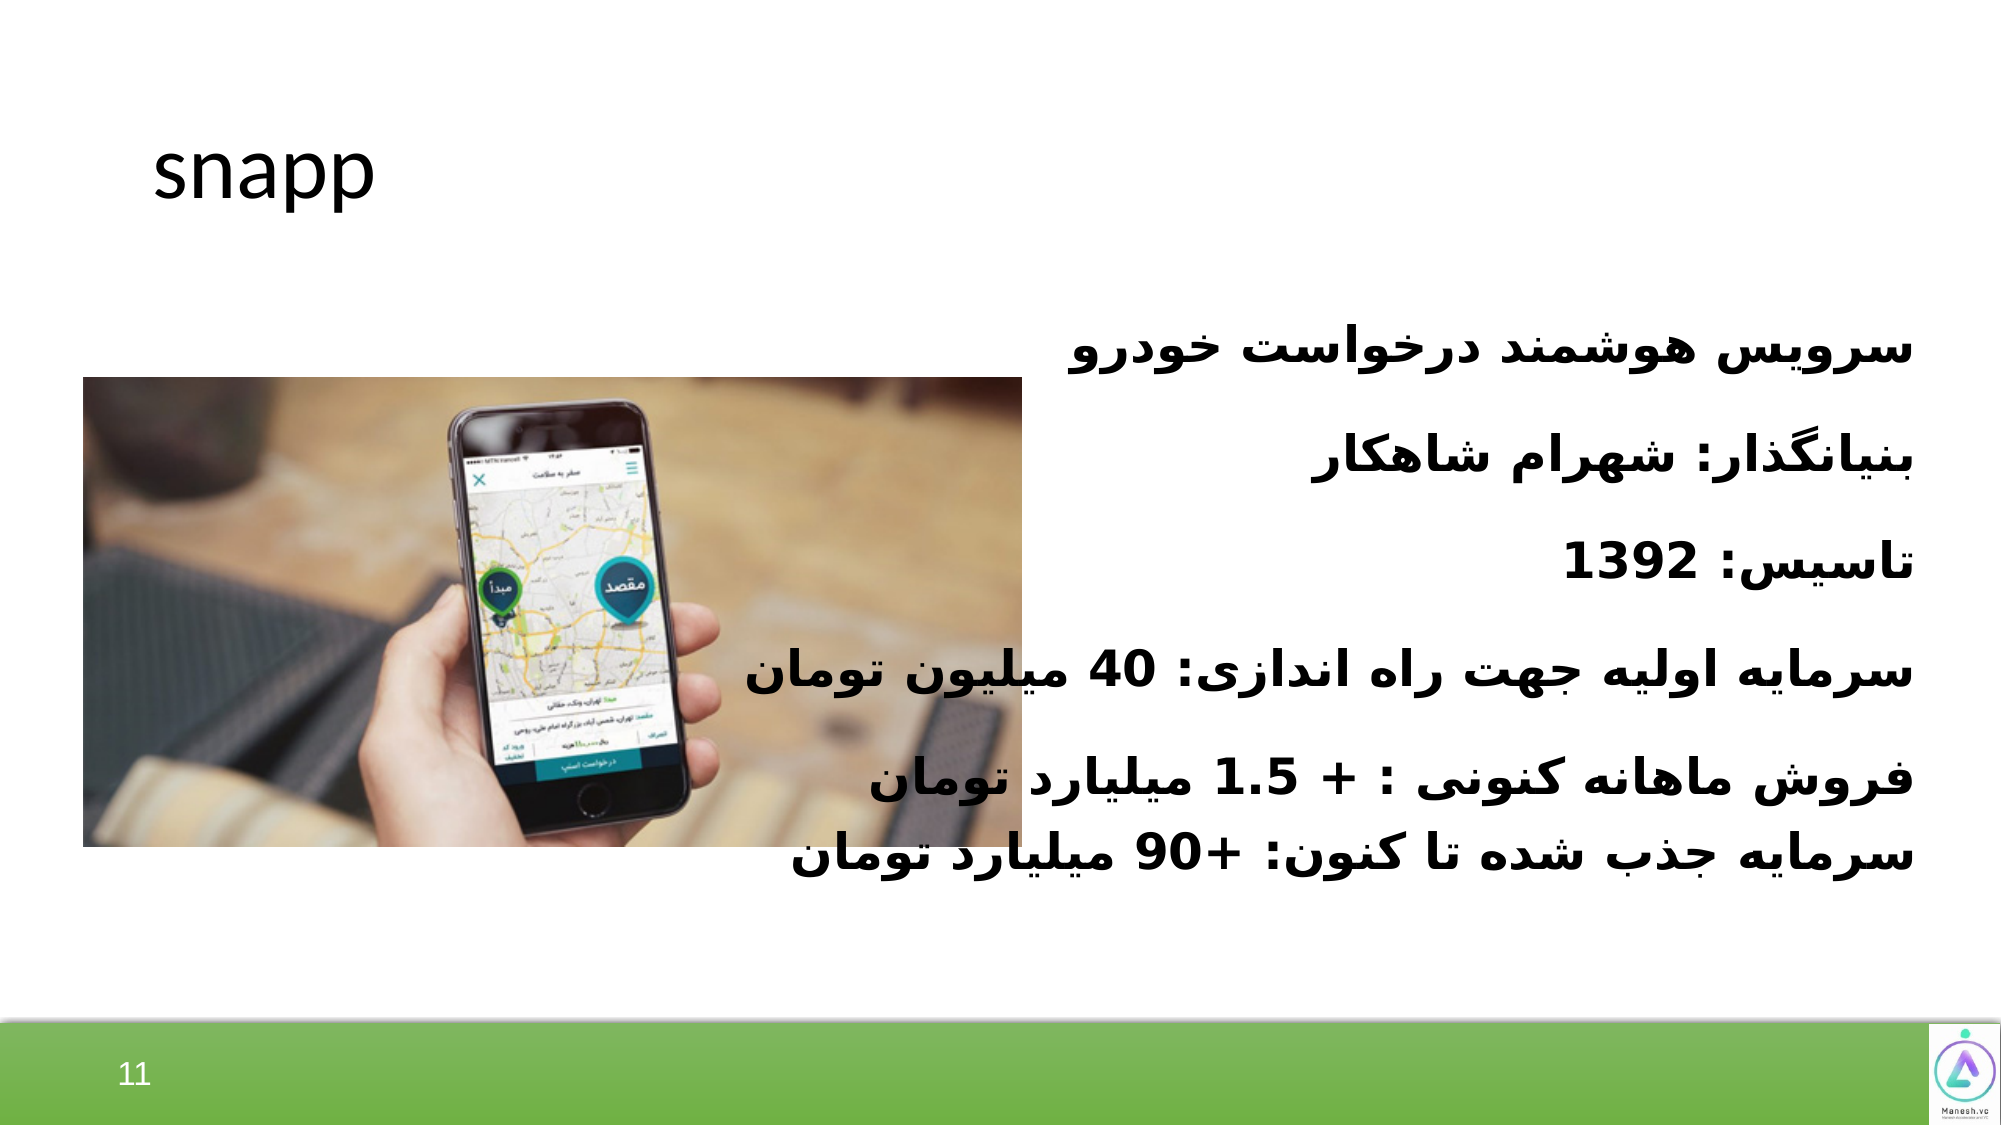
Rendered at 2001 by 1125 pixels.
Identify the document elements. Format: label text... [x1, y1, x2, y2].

picture [1929, 1024, 2000, 1125]
title snapp [137, 59, 1863, 278]
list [83, 377, 1022, 847]
text_box سرویس هوشمند درخواست خودرو بنیانگذار: شهرام شاهکار تاسیس: 1392 سرمایه اولیه جهت راه اندازی: 40 میلیون تومان فروش ماهانه کنونی : + 1.5 میلیارد تومان سرمایه جذب شده تا کنون: +90 میلیارد تومان [68, 312, 1932, 729]
